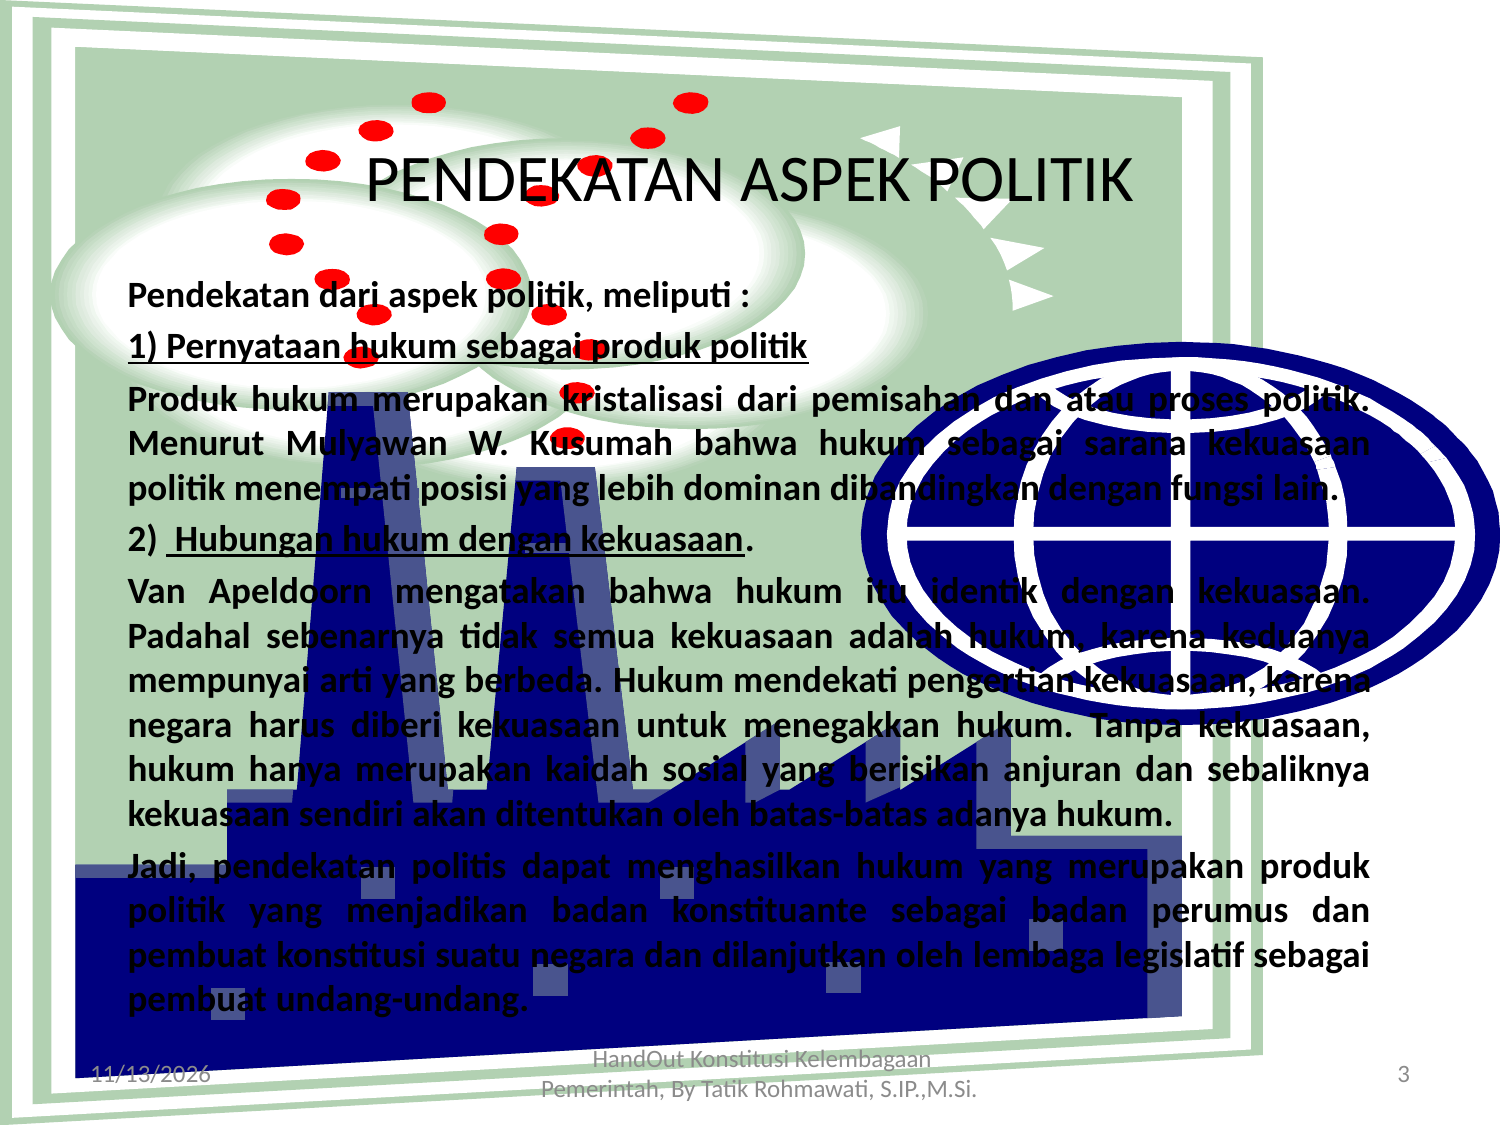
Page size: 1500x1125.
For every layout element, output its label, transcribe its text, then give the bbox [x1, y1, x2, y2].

title PENDEKATAN ASPEK POLITIK [112, 99, 1388, 250]
slide_number 3 [1074, 1042, 1425, 1103]
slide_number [75, 1042, 425, 1103]
footer HandOut Konstitusi Kelembagaan Pemerintah, By Tatik Rohmawati, S.IP.,M.Si. [512, 1042, 1013, 1103]
subtitle Pendekatan dari aspek politik, meliputi : 1) Pernyataan hukum sebagai produk politik Produk hukum merupakan kristalisasi dari pemisahan dan atau proses politik. Menurut Mulyawan W. Kusumah bahwa hukum sebagai sarana kekuasaan politik menempati posisi yang lebih dominan dibandingkan dengan fungsi lain. 2) Hubungan hukum dengan kekuasaan. Van Apeldoorn mengatakan bahwa hukum itu identik dengan kekuasaan. Padahal sebenarnya tidak semua kekuasaan adalah hukum, karena keduanya mempunyai arti yang berbeda. Hukum mendekati pengertian kekuasaan, karena negara harus diberi kekuasaan untuk menegakkan hukum. Tanpa kekuasaan, hukum hanya merupakan kaidah sosial yang berisikan anjuran dan sebaliknya kekuasaan sendiri akan ditentukan oleh batas-batas adanya hukum. Jadi, pendekatan politis dapat menghasilkan hukum yang merupakan produk politik yang menjadikan badan konstituante sebagai badan perumus dan pembuat konstitusi suatu negara dan dilanjutkan oleh lembaga legislatif sebagai pembuat undang-undang. [112, 262, 1388, 1038]
